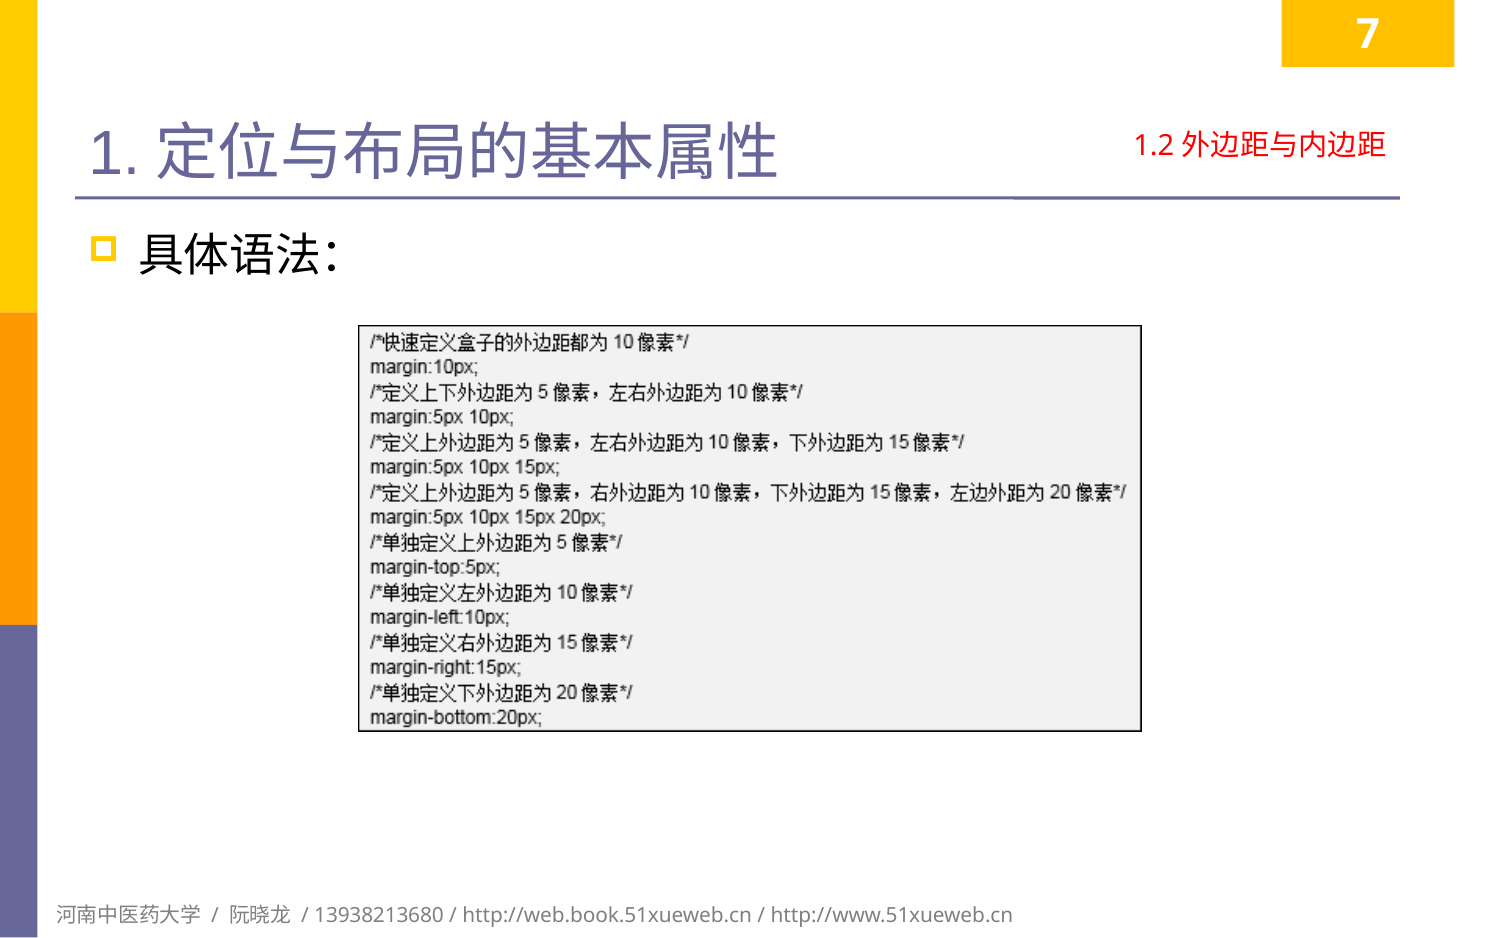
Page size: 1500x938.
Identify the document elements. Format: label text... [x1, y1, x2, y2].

list 具体语法： [75, 218, 1425, 839]
title 1.定位与布局的基本属性 [75, 37, 1425, 194]
slide_number 7 [1281, 0, 1455, 68]
picture [358, 325, 1142, 732]
list 1.2外边距与内边距 [643, 119, 1400, 167]
